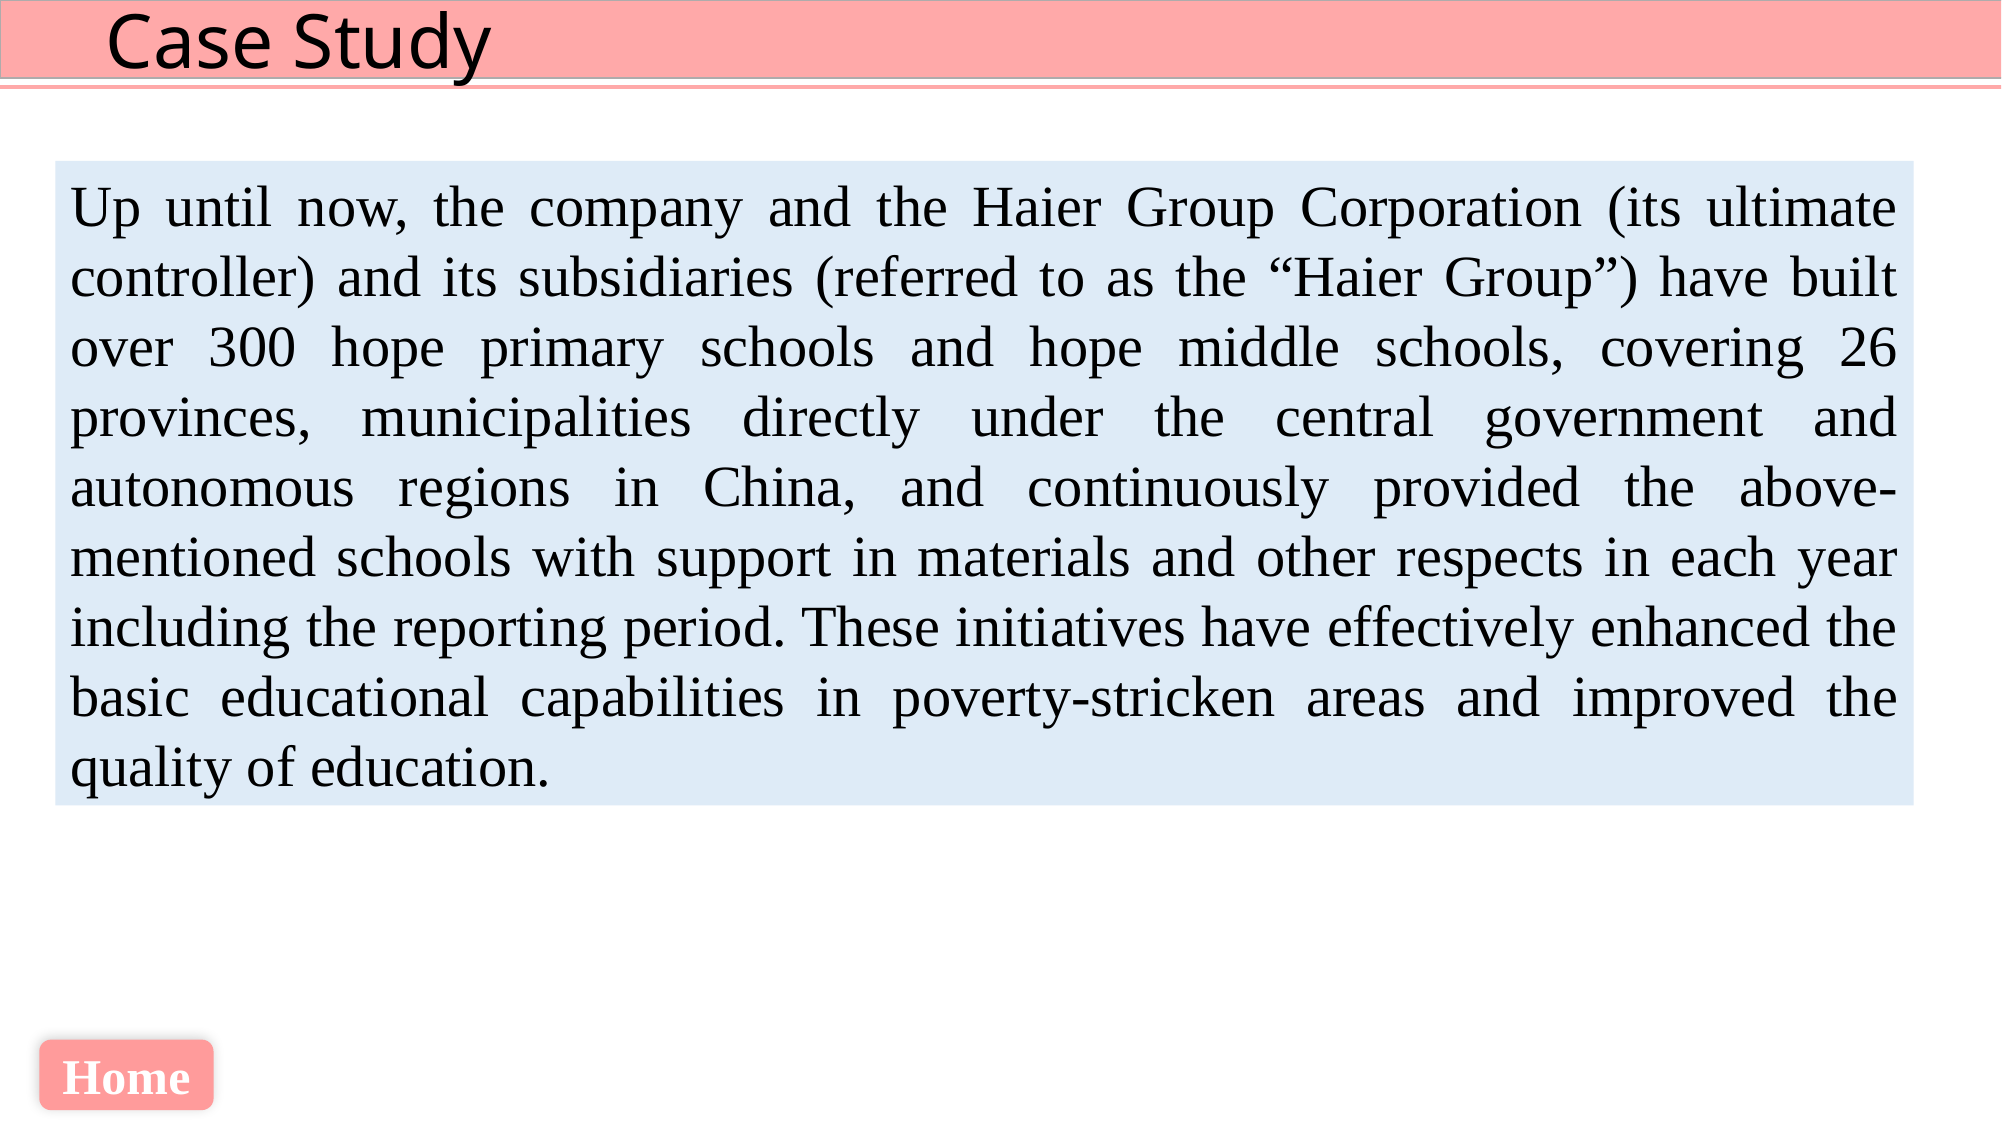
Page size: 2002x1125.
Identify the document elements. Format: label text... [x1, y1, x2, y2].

text_box Up until now, the company and the Haier Group Corporation (its ultimate controller) and its subsidiaries (referred to as the “Haier Group”) have built over 300 hope primary schools and hope middle schools, covering 26 provinces, municipalities directly under the central government and autonomous regions in China, and continuously provided the above-mentioned schools with support in materials and other respects in each year including the reporting period. These initiatives have effectively enhanced the basic educational capabilities in poverty-stricken areas and improved the quality of education. [55, 160, 1914, 806]
